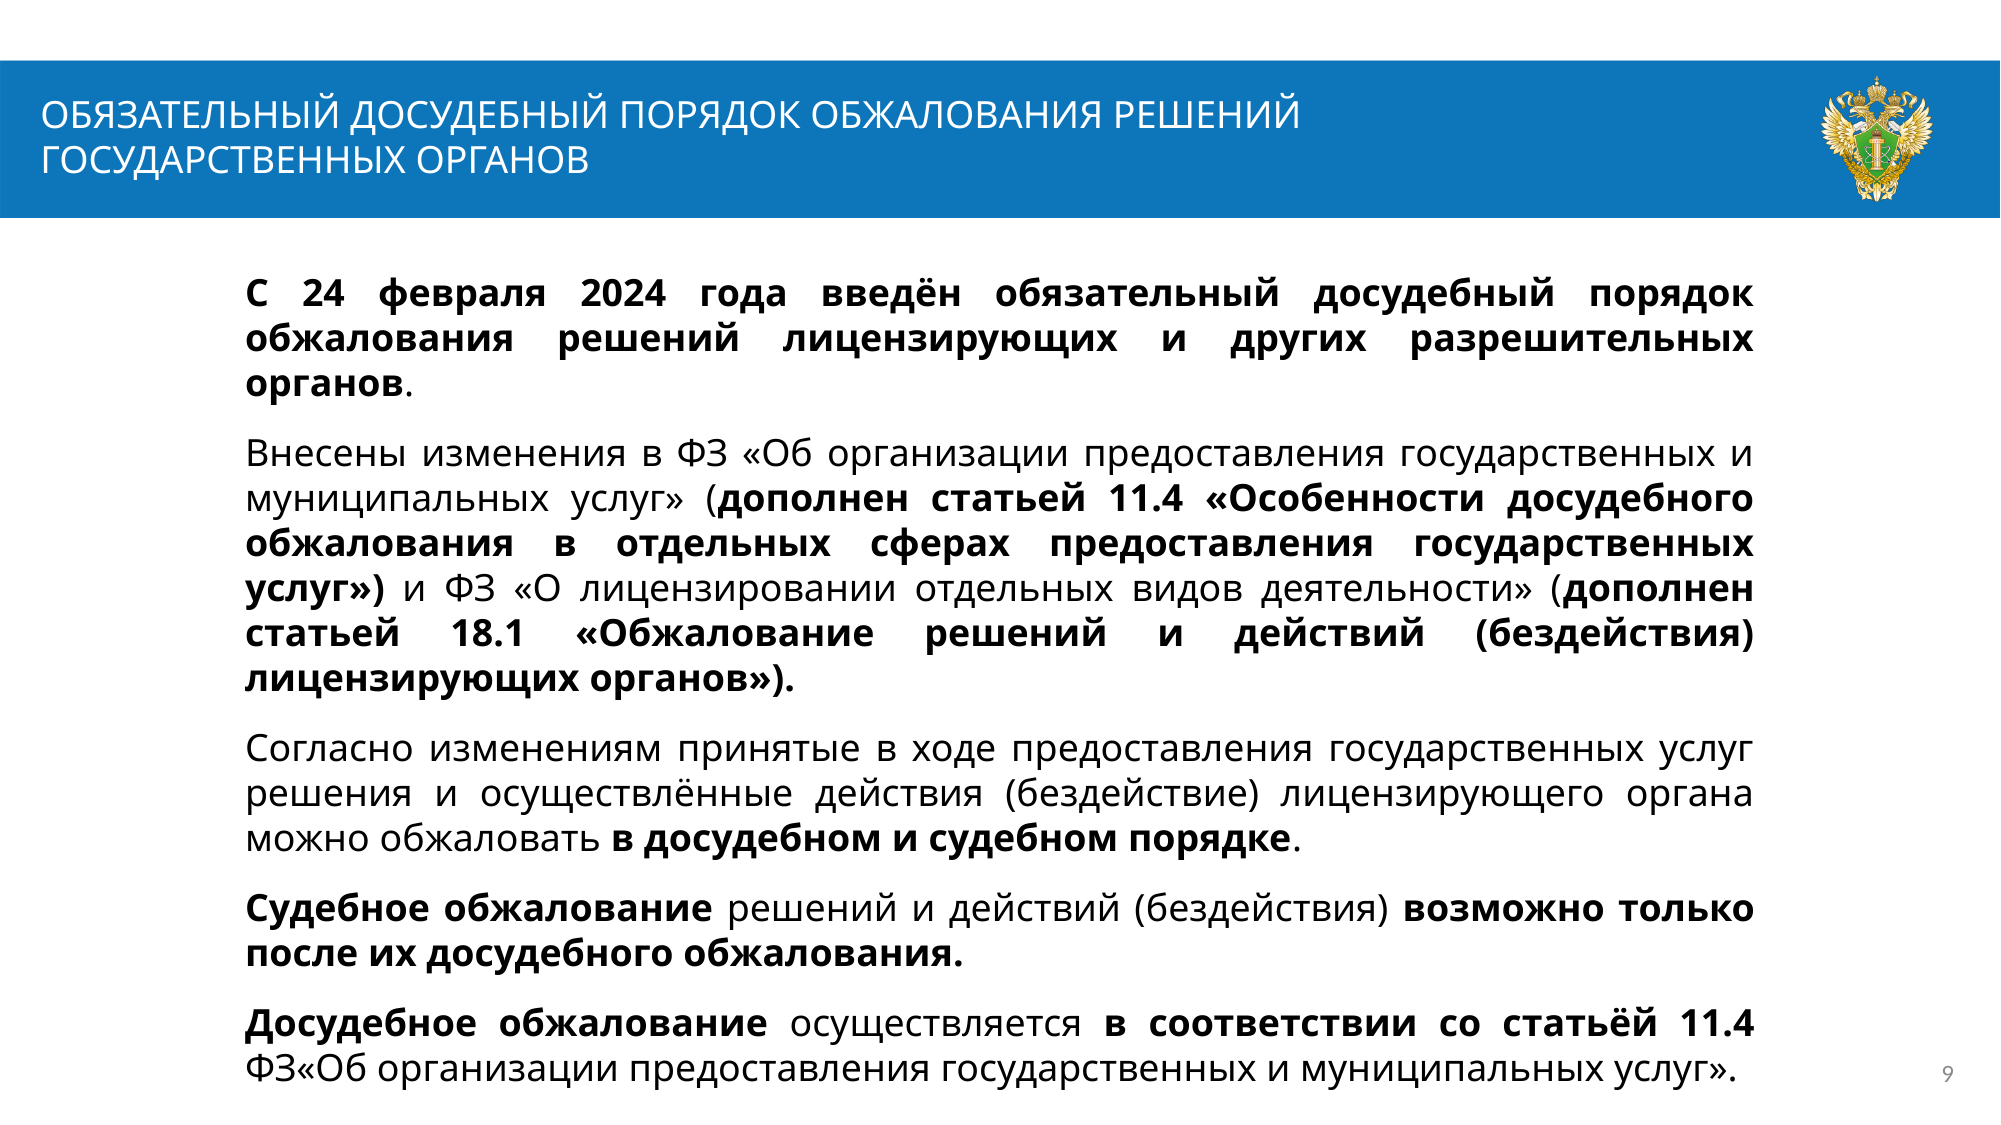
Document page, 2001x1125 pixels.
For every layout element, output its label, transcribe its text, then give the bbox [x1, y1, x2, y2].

text_box С 24 февраля 2024 года введён обязательный досудебный порядок обжалования решений лицензирующих и других разрешительных органов. Внесены изменения в ФЗ «Об организации предоставления государственных и муниципальных услуг» (дополнен статьей 11.4 «Особенности досудебного обжалования в отдельных сферах предоставления государственных услуг») и ФЗ «О лицензировании отдельных видов деятельности» (дополнен статьей 18.1 «Обжалование решений и действий (бездействия) лицензирующих органов»). Согласно изменениям принятые в ходе предоставления государственных услуг решения и осуществлённые действия (бездействие) лицензирующего органа можно обжаловать в досудебном и судебном порядке. Судебное обжалование решений и действий (бездействия) возможно только после их досудебного обжалования. Досудебное обжалование осуществляется в соответствии со статьёй 11.4 ФЗ«Об организации предоставления государственных и муниципальных услуг». [230, 261, 1770, 1096]
slide_number 9 [1433, 1042, 1969, 1103]
picture [0, 59, 2000, 218]
